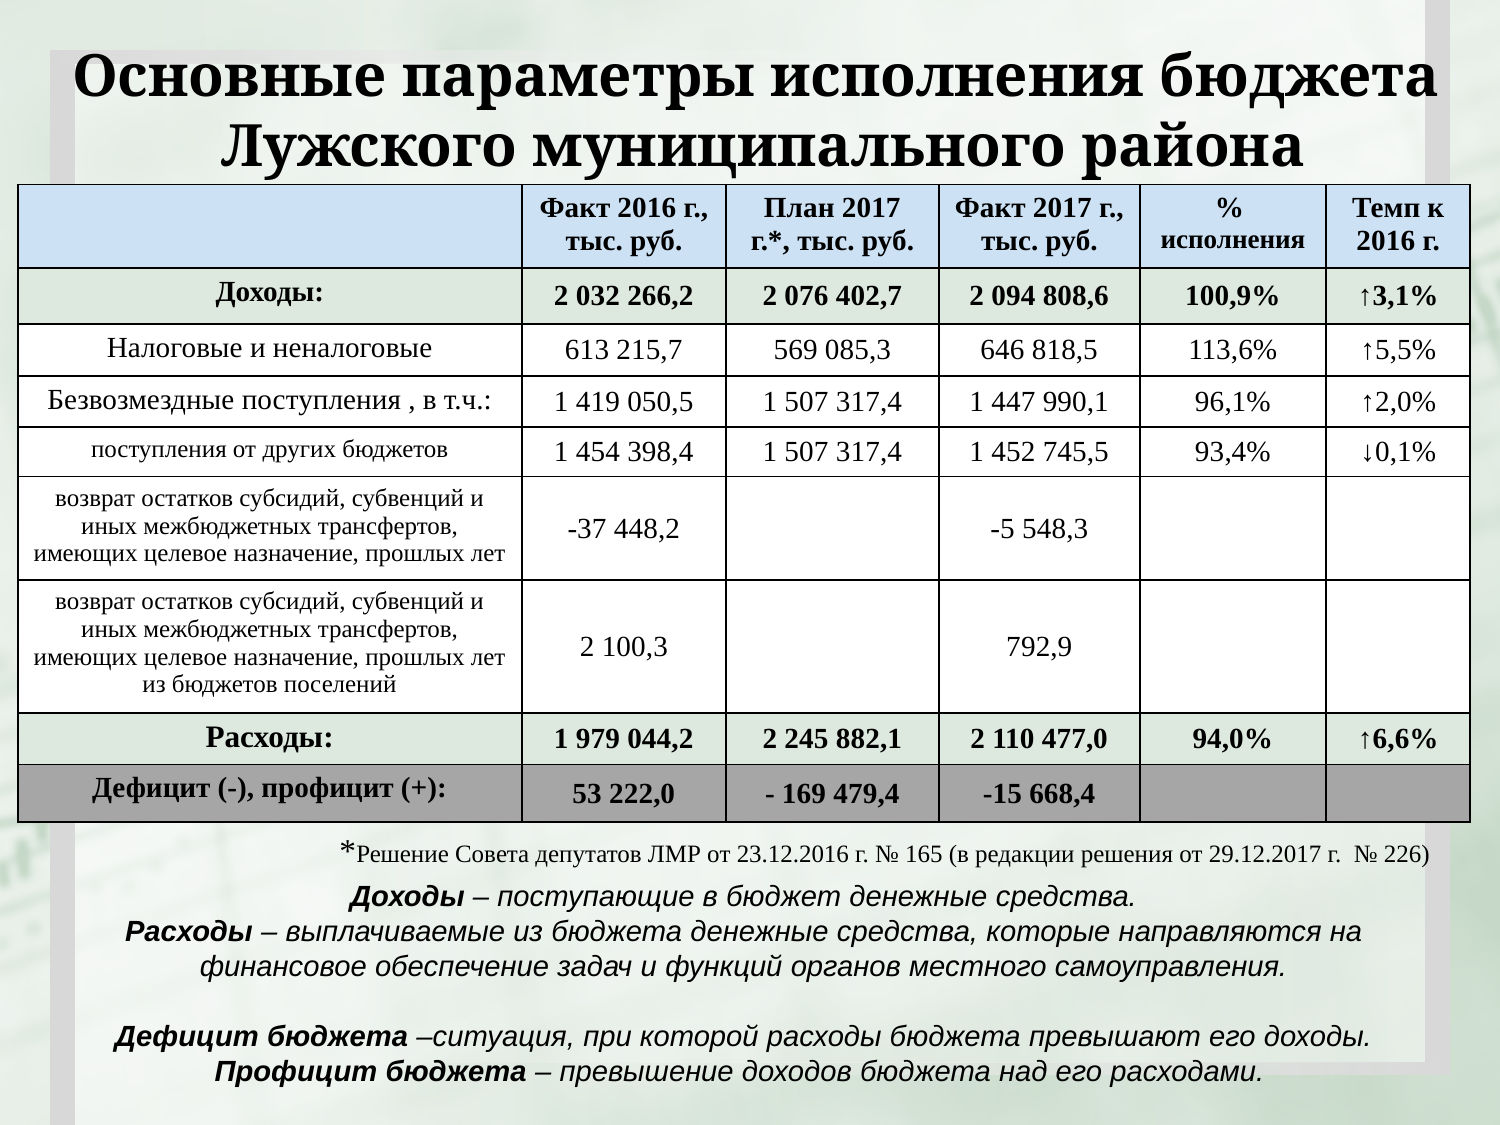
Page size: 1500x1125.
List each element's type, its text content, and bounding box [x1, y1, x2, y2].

table_cell 2 100,3 [523, 581, 725, 712]
table_cell поступления от других бюджетов [19, 428, 521, 476]
table_cell 2 245 882,1 [727, 714, 938, 764]
table_cell [1141, 581, 1325, 712]
table_cell 1 507 317,4 [727, 428, 938, 476]
table_cell 53 222,0 [523, 765, 725, 821]
table_cell [1327, 477, 1469, 579]
table_cell ↑5,5% [1327, 325, 1469, 375]
table_header Факт 2016 г., тыс. руб. [523, 186, 725, 267]
table_cell возврат остатков субсидий, субвенций и иных межбюджетных трансфертов, имеющих целевое назначение, прошлых лет из бюджетов поселений [19, 581, 521, 712]
table_cell 2 032 266,2 [523, 269, 725, 323]
table_header Темп к 2016 г. [1327, 186, 1469, 267]
table_cell Безвозмездные поступления , в т.ч.: [19, 377, 521, 426]
table_cell 2 110 477,0 [940, 714, 1139, 764]
table_header Факт 2017 г., тыс. руб. [940, 186, 1139, 267]
table_cell [727, 477, 938, 579]
text_box *Решение Совета депутатов ЛМР от 23.12.2016 г. № 165 (в редакции решения от 29.12.2017 г. № 226) [324, 822, 1435, 882]
table_cell ↓0,1% [1327, 428, 1469, 476]
table_cell 1 447 990,1 [940, 377, 1139, 426]
table_header [19, 185, 521, 267]
table_cell ↑3,1% [1327, 269, 1469, 323]
table_cell 100,9% [1141, 269, 1325, 323]
table_cell [727, 581, 938, 712]
table_cell 1 507 317,4 [727, 377, 938, 426]
table_cell 1 419 050,5 [523, 377, 725, 426]
table_cell 569 085,3 [727, 325, 938, 375]
table_cell [1141, 765, 1325, 821]
table_cell [1327, 765, 1469, 821]
table_cell 613 215,7 [523, 325, 725, 375]
text_box Доходы – поступающие в бюджет денежные средства. Расходы – выплачиваемые из бюджета денежные средства, которые направляются на финансовое обеспечение задач и функций органов местного самоуправления. Дефицит бюджета –ситуация, при которой расходы бюджета превышают его доходы. Профицит бюджета – превышение доходов бюджета над его расходами. [41, 869, 1447, 1095]
table_cell -37 448,2 [523, 477, 725, 579]
table_cell Налоговые и неналоговые [19, 325, 521, 375]
table_cell 2 076 402,7 [727, 269, 938, 323]
table_cell Дефицит (-), профицит (+): [19, 765, 521, 821]
table_cell ↑6,6% [1327, 714, 1469, 764]
table_cell 96,1% [1141, 377, 1325, 426]
table_cell -15 668,4 [940, 765, 1139, 821]
table_cell 113,6% [1141, 325, 1325, 375]
table_cell ↑2,0% [1327, 377, 1469, 426]
table_cell - 169 479,4 [727, 765, 938, 821]
table_cell 93,4% [1141, 428, 1325, 476]
table_cell 792,9 [940, 581, 1139, 712]
table_cell [1327, 581, 1469, 712]
table_cell 1 452 745,5 [940, 428, 1139, 476]
table_cell Доходы: [19, 269, 521, 323]
table_cell Расходы: [19, 714, 521, 764]
table_cell -5 548,3 [940, 477, 1139, 579]
table_cell 2 094 808,6 [940, 269, 1139, 323]
text_box Основные параметры исполнения бюджета Лужского муниципального района [29, 30, 1483, 186]
table_cell возврат остатков субсидий, субвенций и иных межбюджетных трансфертов, имеющих целевое назначение, прошлых лет [19, 477, 521, 579]
table_cell 646 818,5 [940, 325, 1139, 375]
table_cell [1141, 477, 1325, 579]
table_cell 1 454 398,4 [523, 428, 725, 476]
table_header План 2017 г.*, тыс. руб. [727, 186, 938, 267]
table_cell 94,0% [1141, 714, 1325, 764]
table_cell 1 979 044,2 [523, 714, 725, 764]
table_header % исполнения [1141, 186, 1325, 267]
